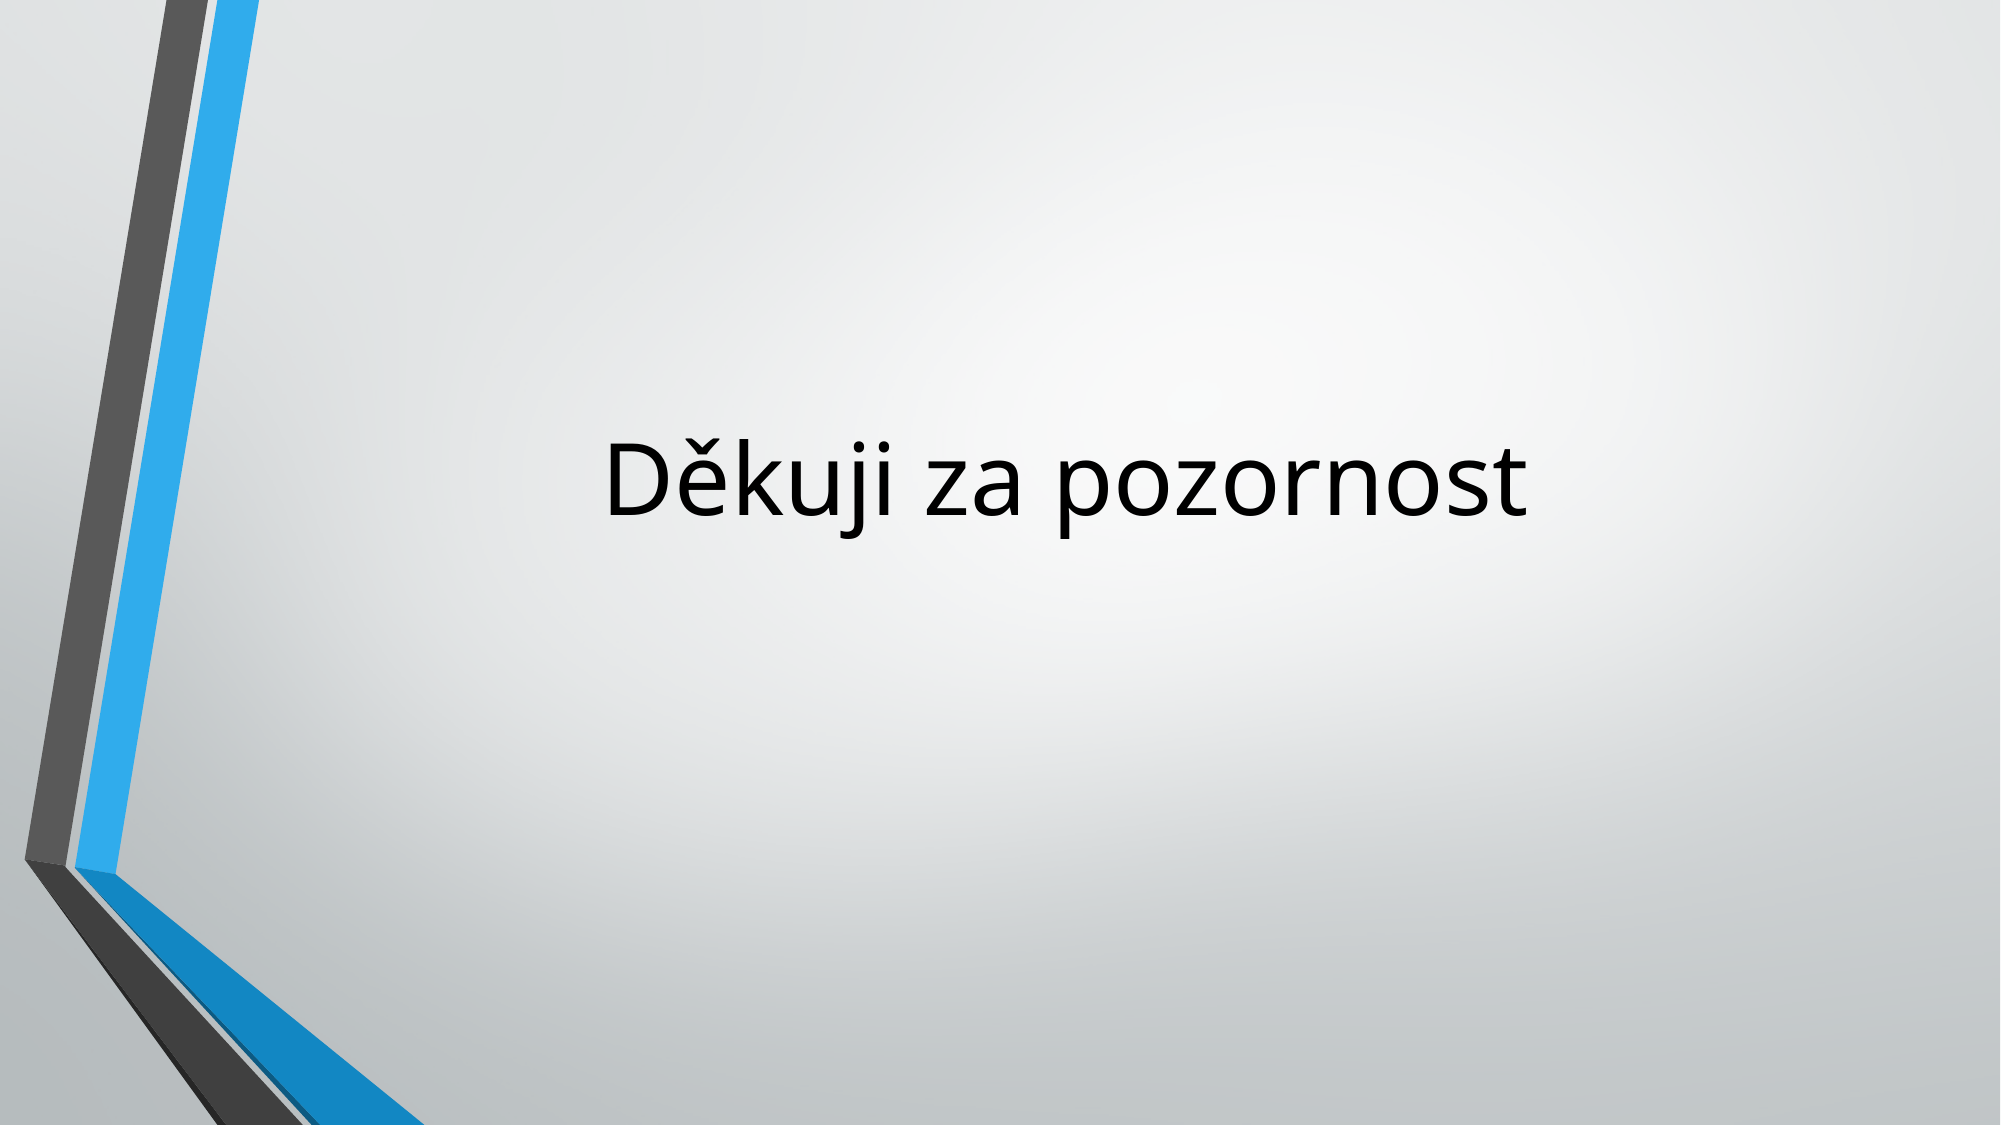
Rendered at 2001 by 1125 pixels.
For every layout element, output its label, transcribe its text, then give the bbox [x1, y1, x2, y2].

list Děkuji za pozornost [243, 0, 1887, 950]
